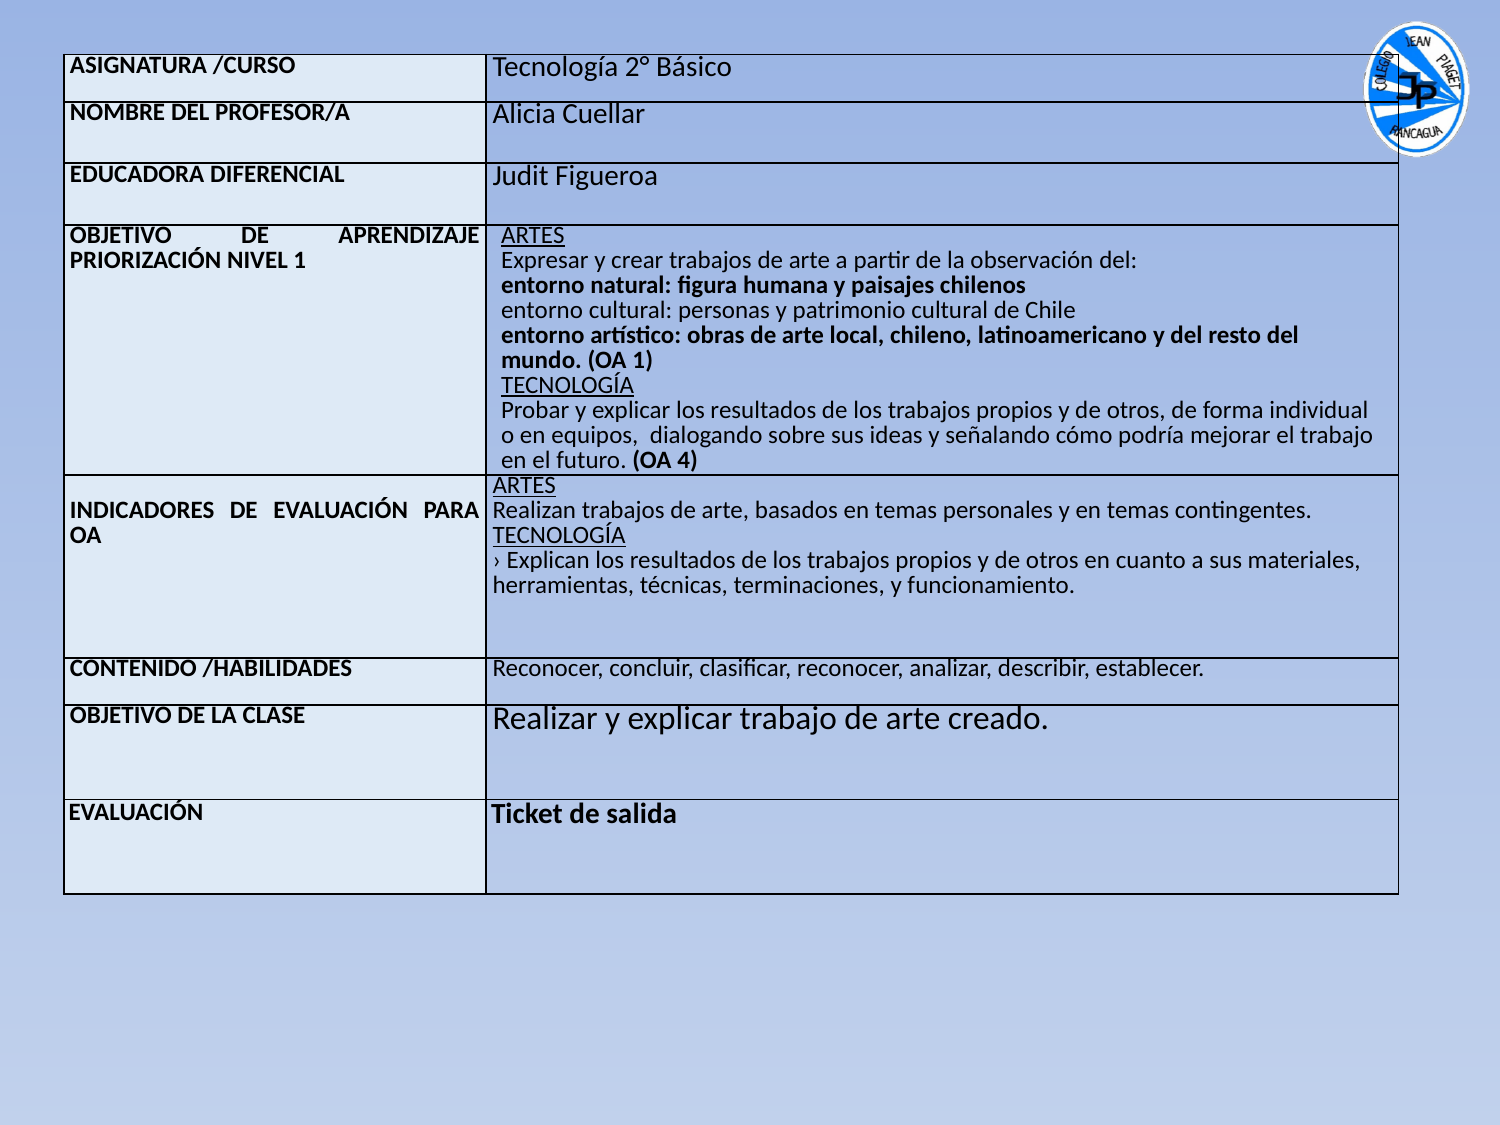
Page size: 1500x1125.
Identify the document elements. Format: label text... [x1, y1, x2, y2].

table_cell ARTES Expresar y crear trabajos de arte a partir de la observación del: entorno natural: ­figura humana y paisajes chilenos entorno cultural: personas y patrimonio cultural de Chile entorno artístico: obras de arte local, chileno, latinoamericano y del resto del mundo. (OA 1) TECNOLOGÍA Probar y explicar los resultados de los trabajos propios y de otros, de forma individual o en equipos, dialogando sobre sus ideas y señalando cómo podría mejorar el trabajo en el futuro. (OA 4) [487, 226, 1398, 474]
table_cell Ticket de salida [487, 800, 1398, 893]
table_cell OBJETIVO DE APRENDIZAJE PRIORIZACIÓN NIVEL 1 [65, 226, 485, 474]
table_cell Reconocer, concluir, clasificar, reconocer, analizar, describir, establecer. [487, 659, 1398, 704]
table_cell Judit Figueroa [487, 164, 1398, 224]
table_header Tecnología 2° Básico [487, 55, 1332, 101]
picture [1337, 18, 1500, 160]
table_cell NOMBRE DEL PROFESOR/A [65, 103, 485, 162]
table_cell Alicia Cuellar [487, 103, 1333, 162]
table_cell EDUCADORA DIFERENCIAL [65, 164, 485, 224]
table_cell Realizar y explicar trabajo de arte creado. [487, 706, 1398, 799]
table_cell OBJETIVO DE LA CLASE [65, 706, 485, 799]
table_cell EVALUACIÓN [65, 800, 485, 893]
table_cell INDICADORES DE EVALUACIÓN PARA OA [65, 476, 485, 657]
table_cell CONTENIDO /HABILIDADES [65, 659, 485, 704]
table_cell ARTES Realizan trabajos de arte, basados en temas personales y en temas contingentes. TECNOLOGÍA › Explican los resultados de los trabajos propios y de otros en cuanto a sus materiales, herramientas, técnicas, terminaciones, y funcionamiento. [487, 476, 1398, 657]
table_header ASIGNATURA /CURSO [65, 55, 485, 101]
